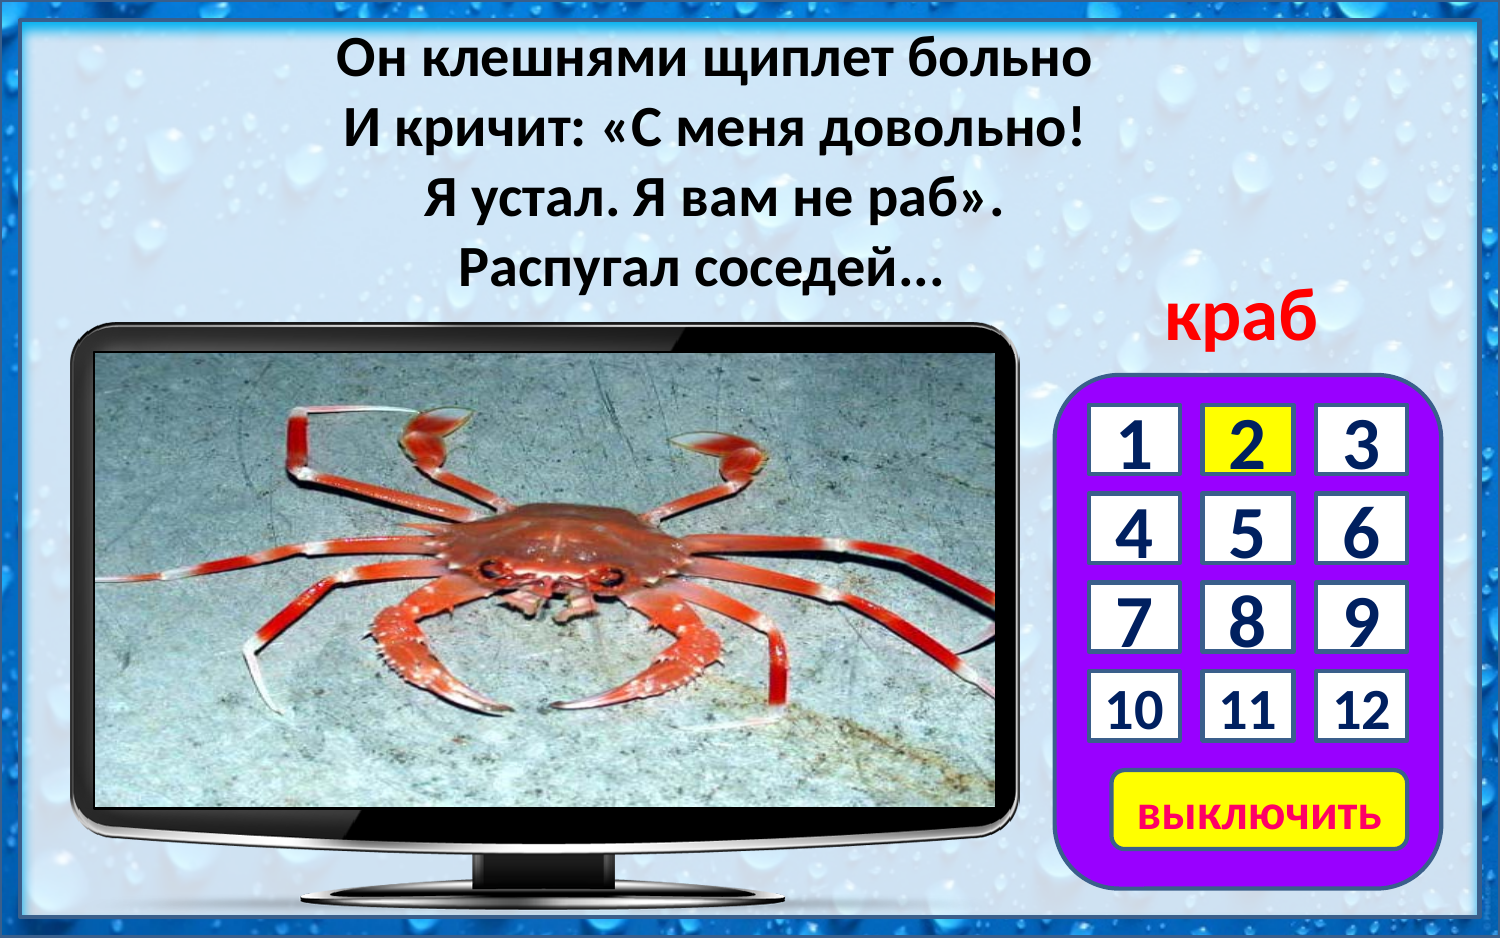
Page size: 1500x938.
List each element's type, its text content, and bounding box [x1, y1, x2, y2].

picture [70, 321, 1020, 919]
text_box Он клешнями щиплет больно И кричит: «С меня довольно! Я устал. Я вам не раб». Распугал соседей... [45, 150, 1385, 307]
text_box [1054, 374, 1442, 889]
text_box краб [1149, 257, 1334, 363]
text_box [0, 0, 1500, 938]
